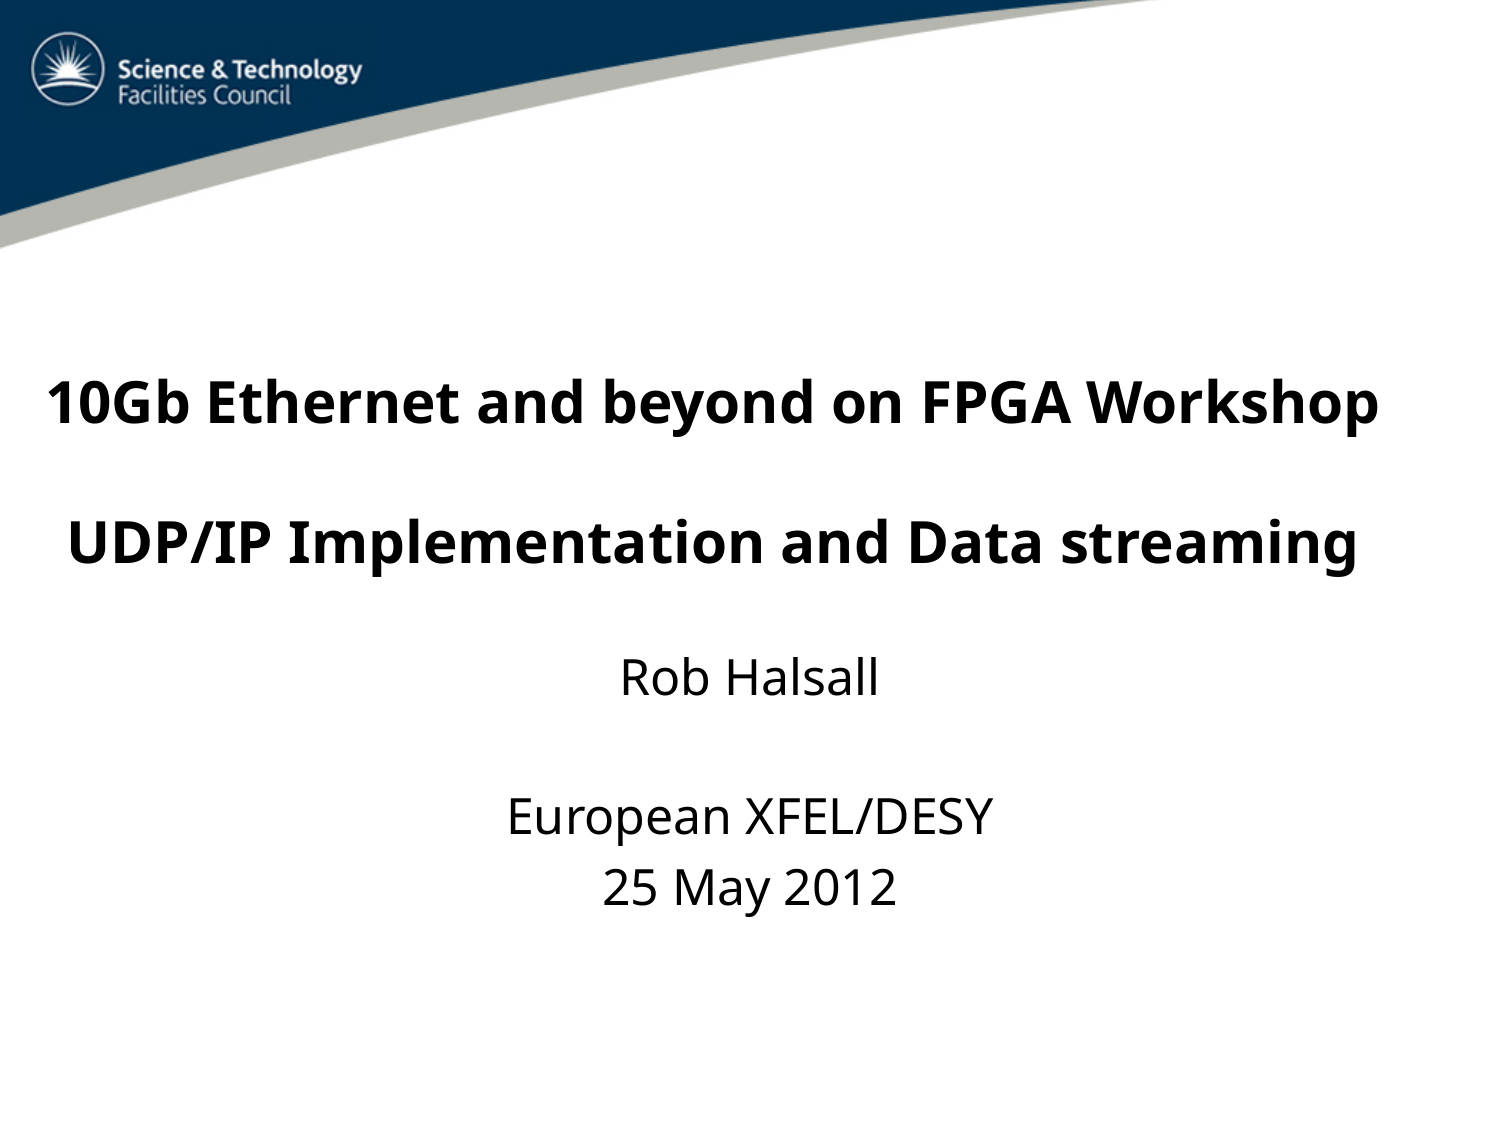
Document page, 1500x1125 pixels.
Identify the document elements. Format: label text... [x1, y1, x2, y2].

subtitle Rob Halsall European XFEL/DESY 25 May 2012 [224, 637, 1276, 926]
picture [0, 0, 1175, 249]
title 10Gb Ethernet and beyond on FPGA Workshop UDP/IP Implementation and Data streaming [26, 349, 1400, 591]
